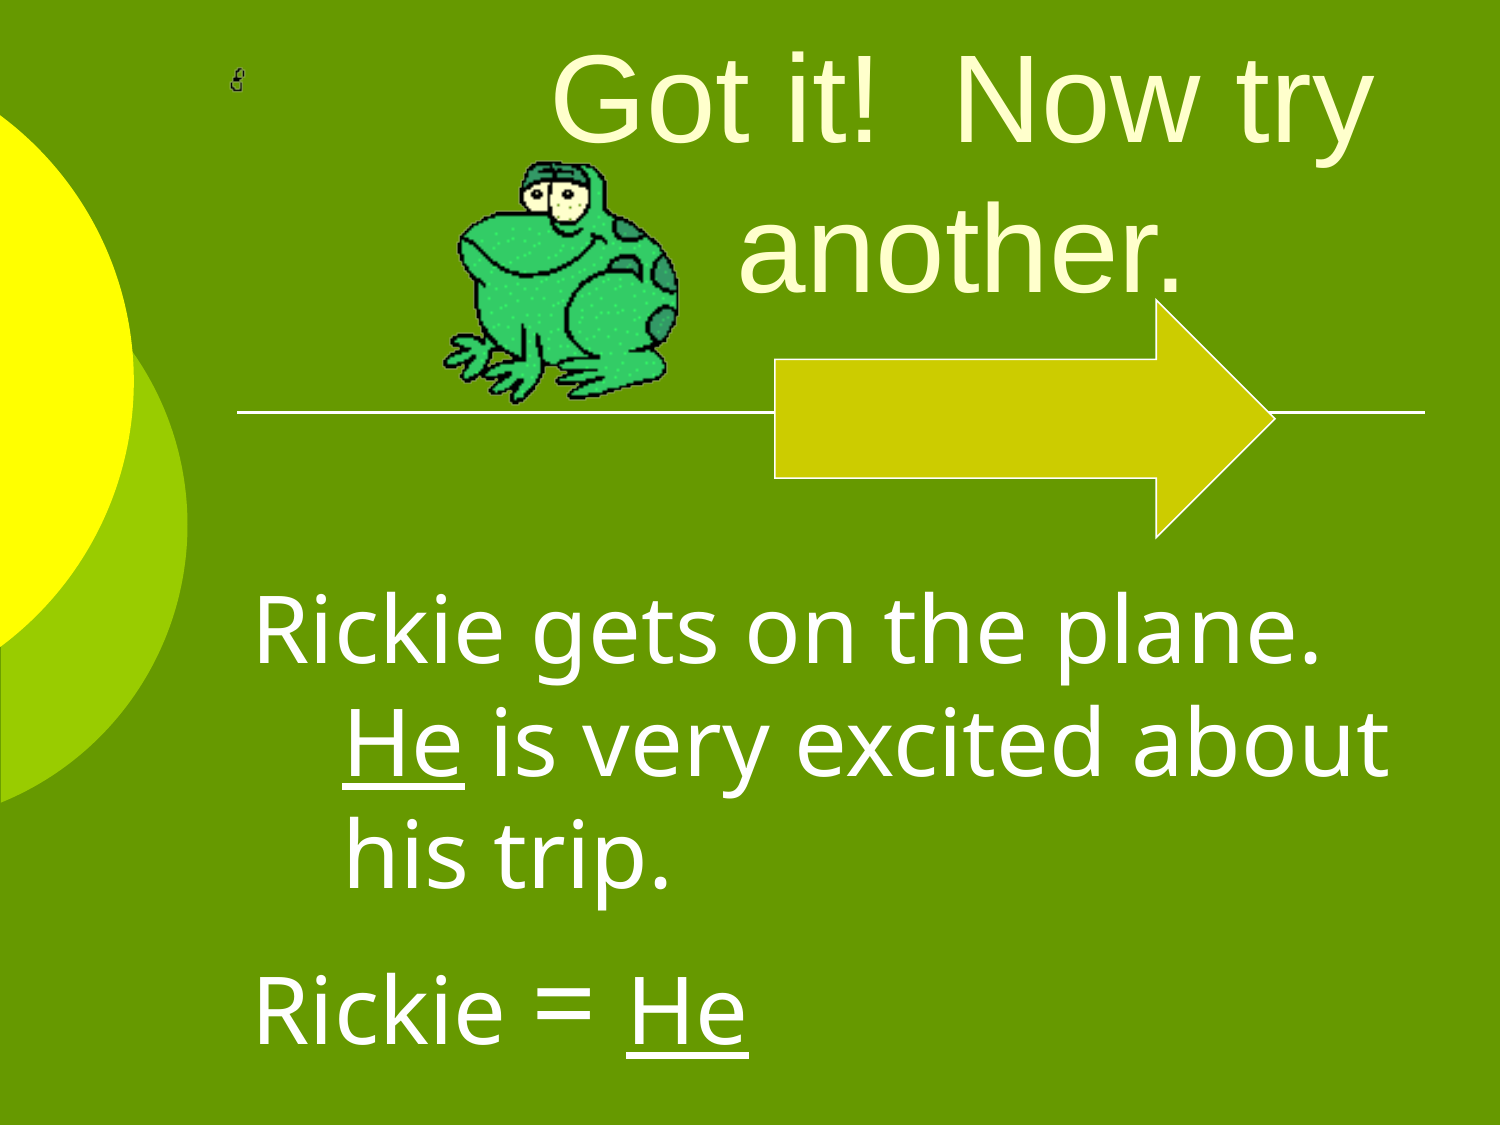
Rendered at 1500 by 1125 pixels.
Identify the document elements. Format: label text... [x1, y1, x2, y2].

picture [199, 0, 763, 494]
title Got it! Now try another. [766, 87, 1425, 325]
subtitle Rickie gets on the plane. He is very excited about his trip. Rickie = He [236, 562, 1425, 850]
text_box [774, 299, 1276, 538]
